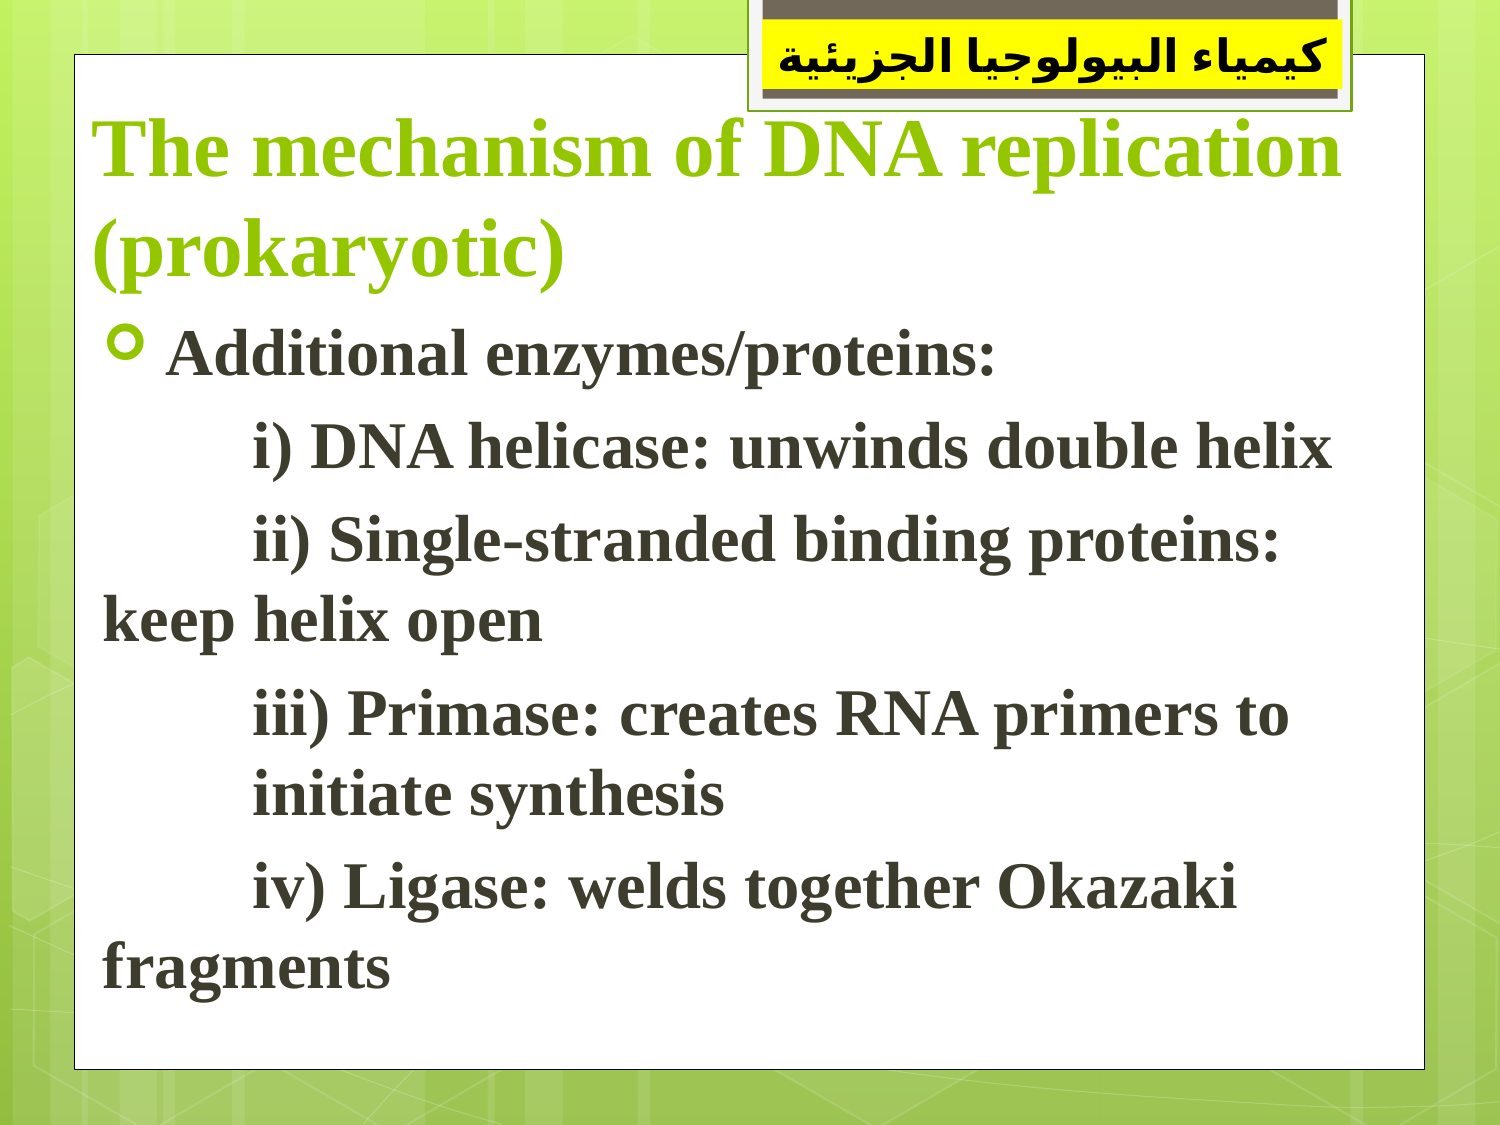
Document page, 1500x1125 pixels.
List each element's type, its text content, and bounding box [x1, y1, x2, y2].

text_box كيمياء البيولوجيا الجزيئية [762, 19, 1343, 89]
list Additional enzymes/proteins: i) DNA helicase: unwinds double helix ii) Single-stranded binding proteins: keep helix open iii) Primase: creates RNA primers to initiate synthesis iv) Ligase: welds together Okazaki fragments [76, 301, 1424, 1024]
title The mechanism of DNA replication (prokaryotic) [76, 113, 1424, 301]
